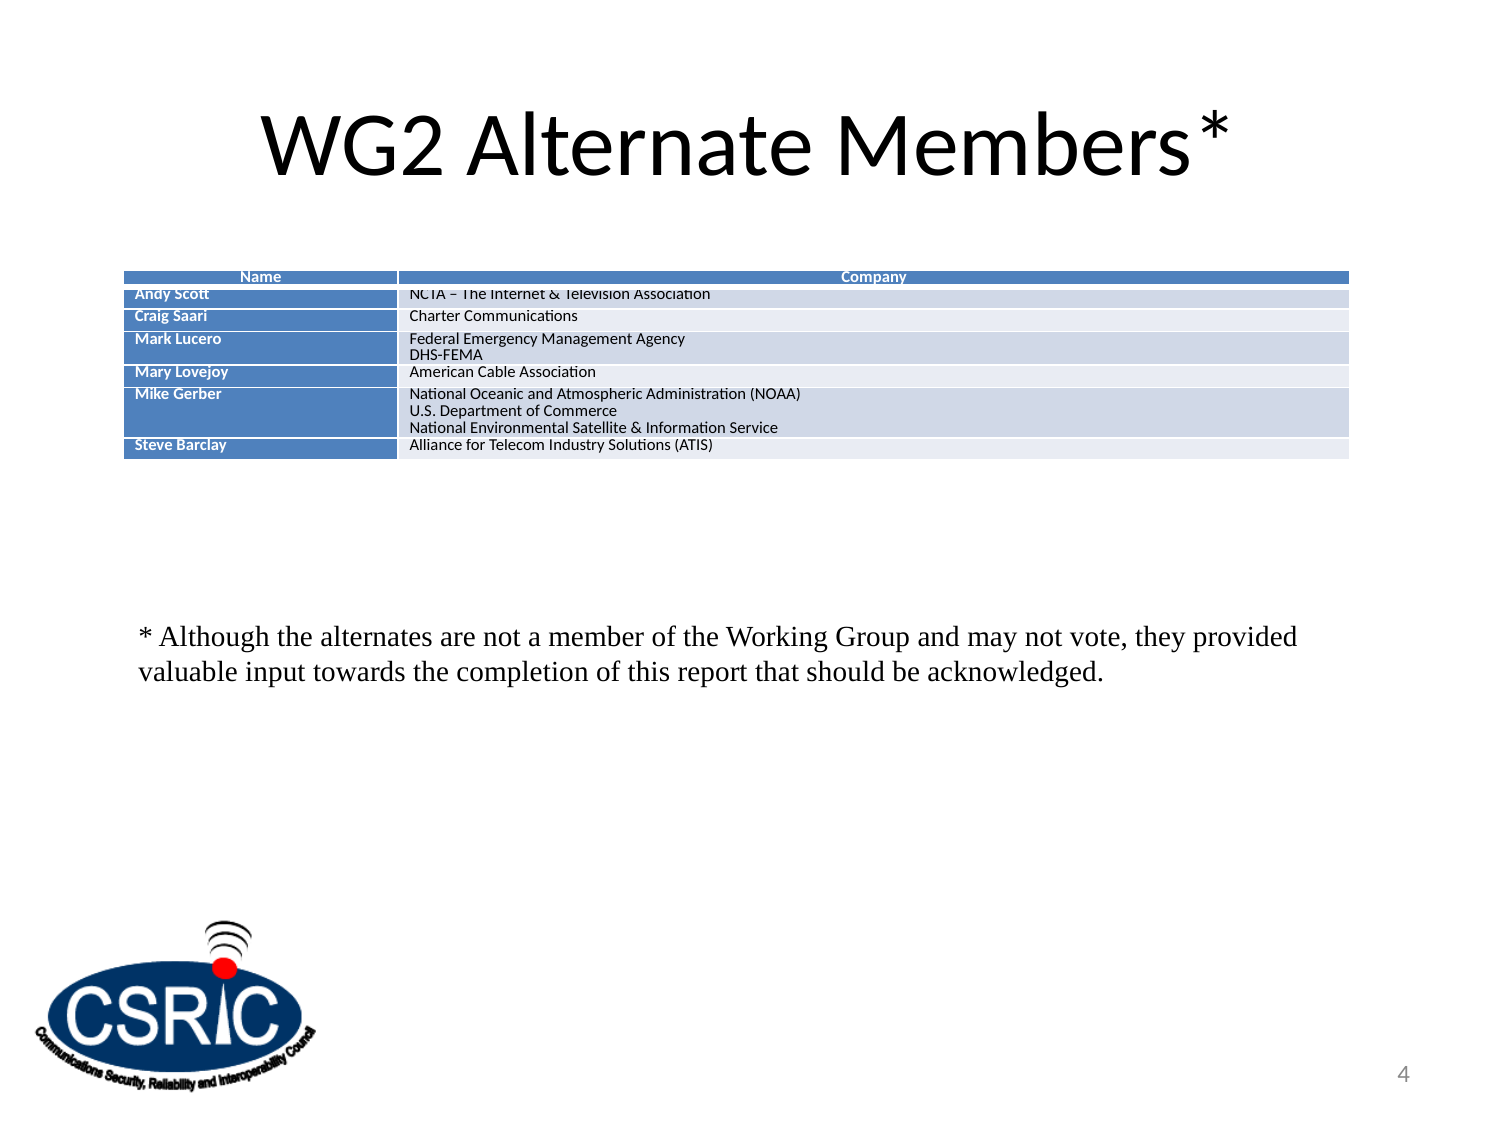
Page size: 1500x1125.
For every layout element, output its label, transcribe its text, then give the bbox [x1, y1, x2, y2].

table_cell Federal Emergency Management Agency DHS-FEMA [399, 332, 1349, 364]
table_cell Craig Saari [124, 310, 397, 331]
picture [29, 916, 323, 1096]
table_cell Andy Scott [124, 290, 397, 308]
text_box * Although the alternates are not a member of the Working Group and may not vote, they provided valuable input towards the completion of this report that should be acknowledged. [123, 610, 1350, 695]
table_cell NCTA – The Internet & Television Association [399, 290, 1349, 308]
table_cell Steve Barclay [124, 439, 397, 459]
table_cell Alliance for Telecom Industry Solutions (ATIS) [399, 439, 1349, 459]
table_header Name [124, 271, 397, 284]
table_cell Mary Lovejoy [124, 366, 397, 387]
title WG2 Alternate Members* [75, 45, 1425, 233]
table_cell American Cable Association [399, 366, 1349, 387]
table_cell Mike Gerber [124, 388, 397, 437]
table_header Company [399, 271, 1349, 284]
table_cell National Oceanic and Atmospheric Administration (NOAA) U.S. Department of Commerce National Environmental Satellite & Information Service [399, 388, 1349, 437]
slide_number 4 [1074, 1042, 1425, 1103]
table_cell Mark Lucero [124, 332, 397, 364]
table_cell Charter Communications [399, 310, 1349, 331]
